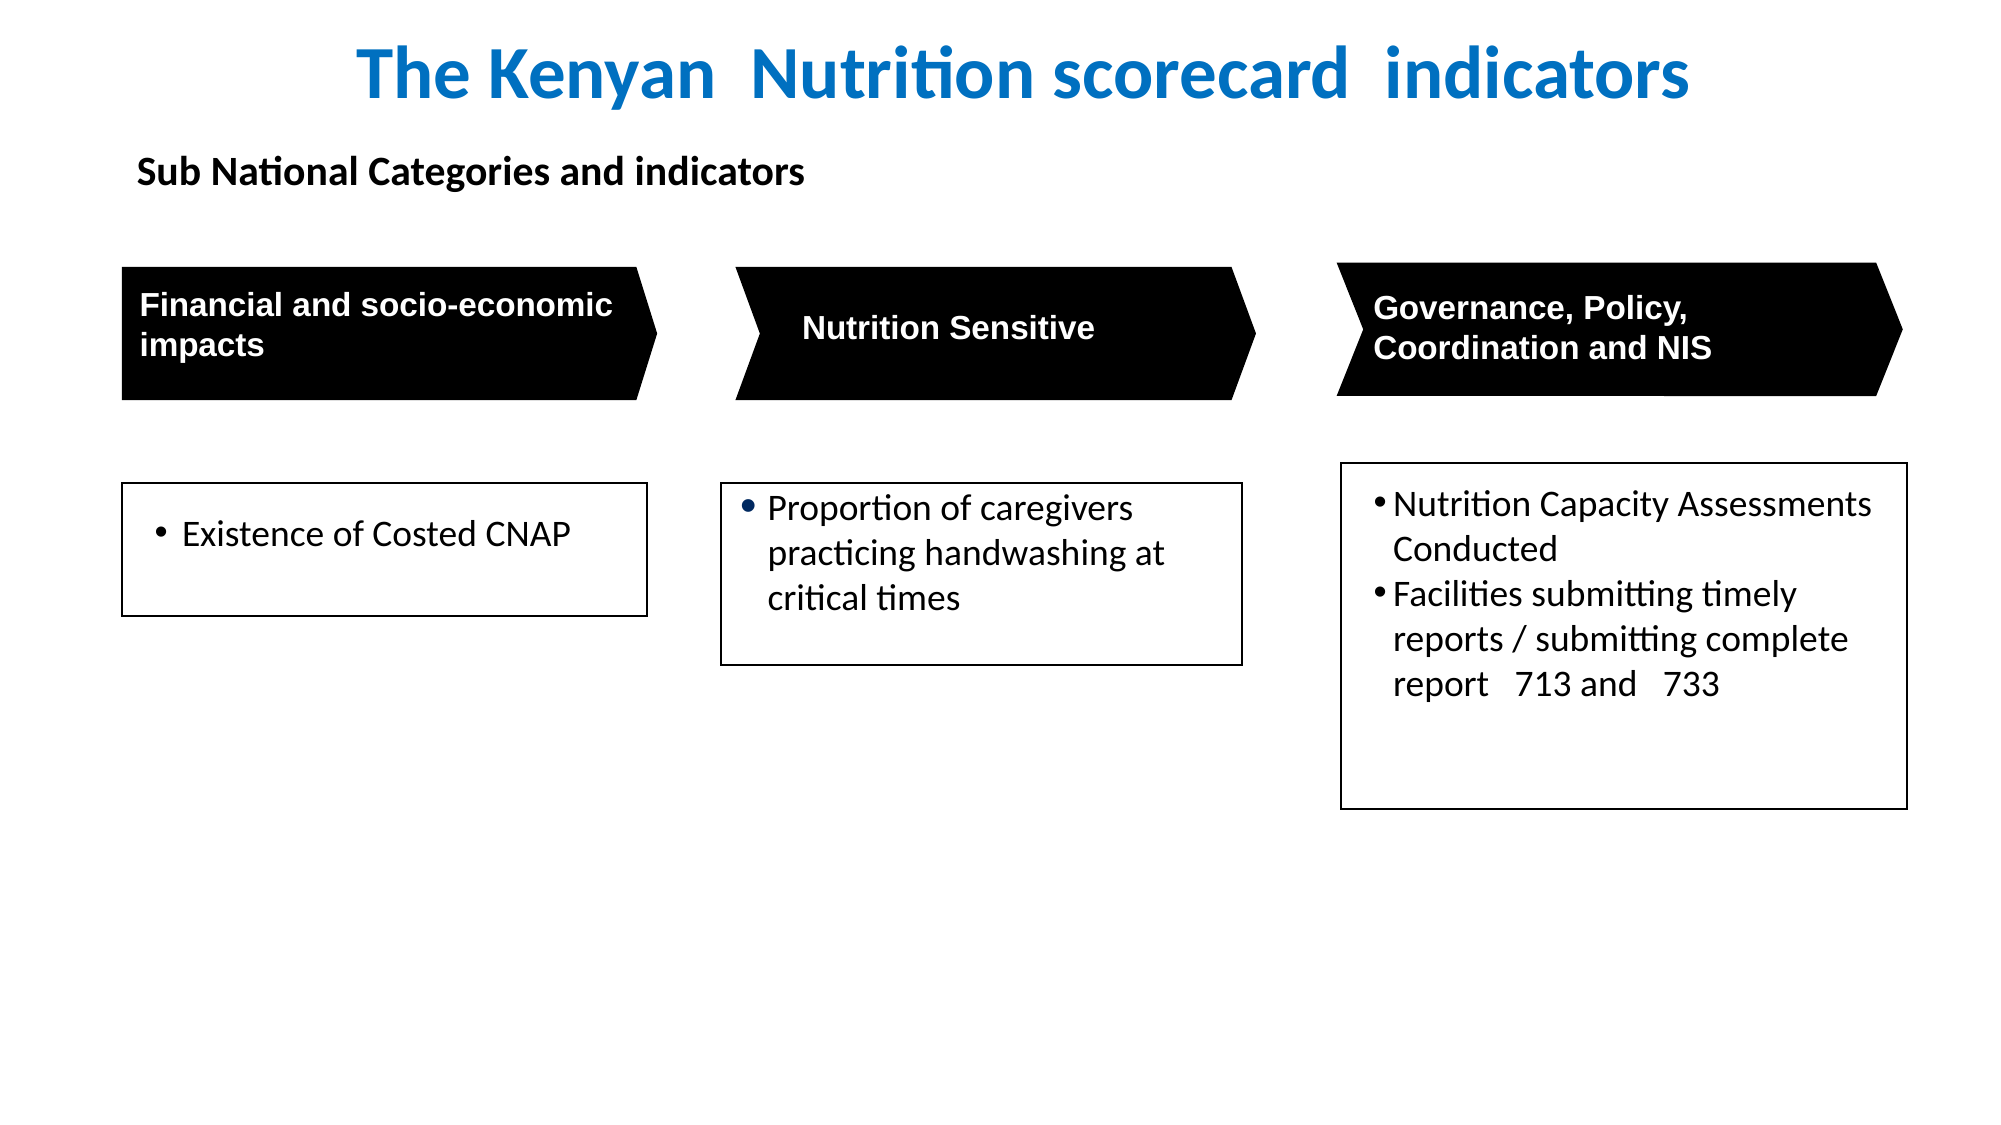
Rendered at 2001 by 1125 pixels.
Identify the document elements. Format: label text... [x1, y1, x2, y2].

list Sub National Categories and indicators [121, 141, 1540, 203]
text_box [121, 262, 1908, 825]
text_box The Kenyan Nutrition scorecard indicators [106, 26, 1942, 123]
